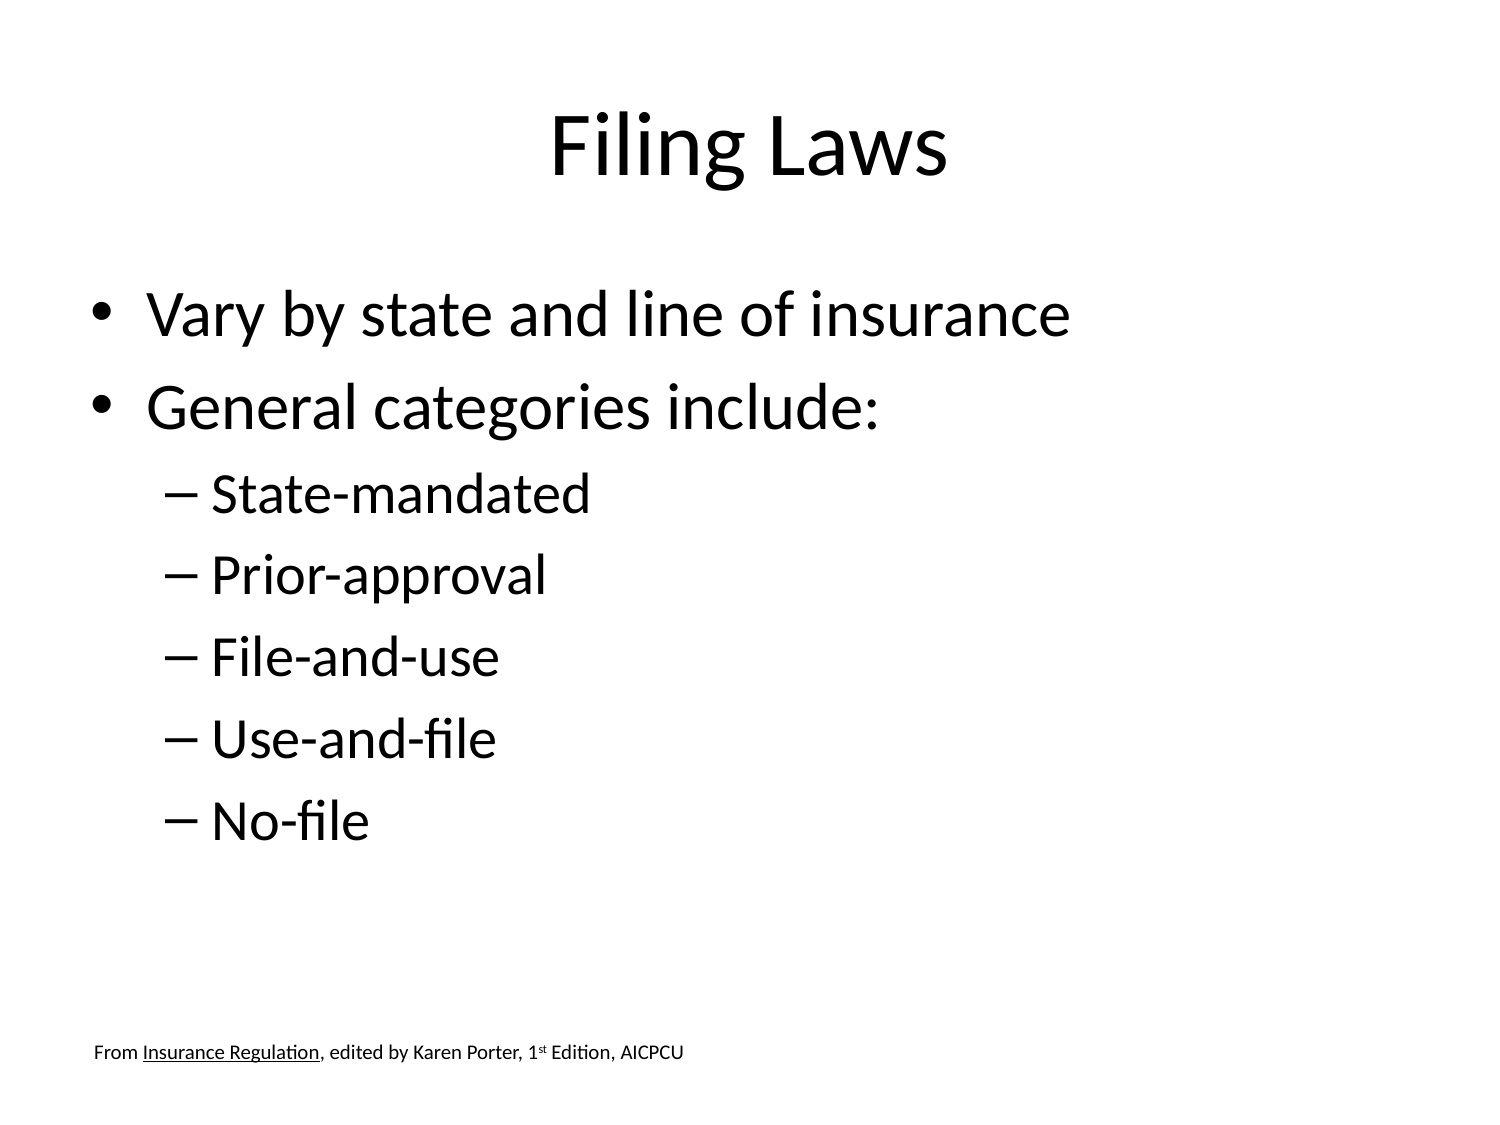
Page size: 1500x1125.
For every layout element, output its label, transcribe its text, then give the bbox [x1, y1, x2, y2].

text_box From Insurance Regulation, edited by Karen Porter, 1st Edition, AICPCU [79, 1031, 699, 1072]
list Vary by state and line of insurance General categories include: State-mandated Prior-approval File-and-use Use-and-file No-file [74, 262, 1426, 1006]
title Filing Laws [74, 44, 1426, 233]
